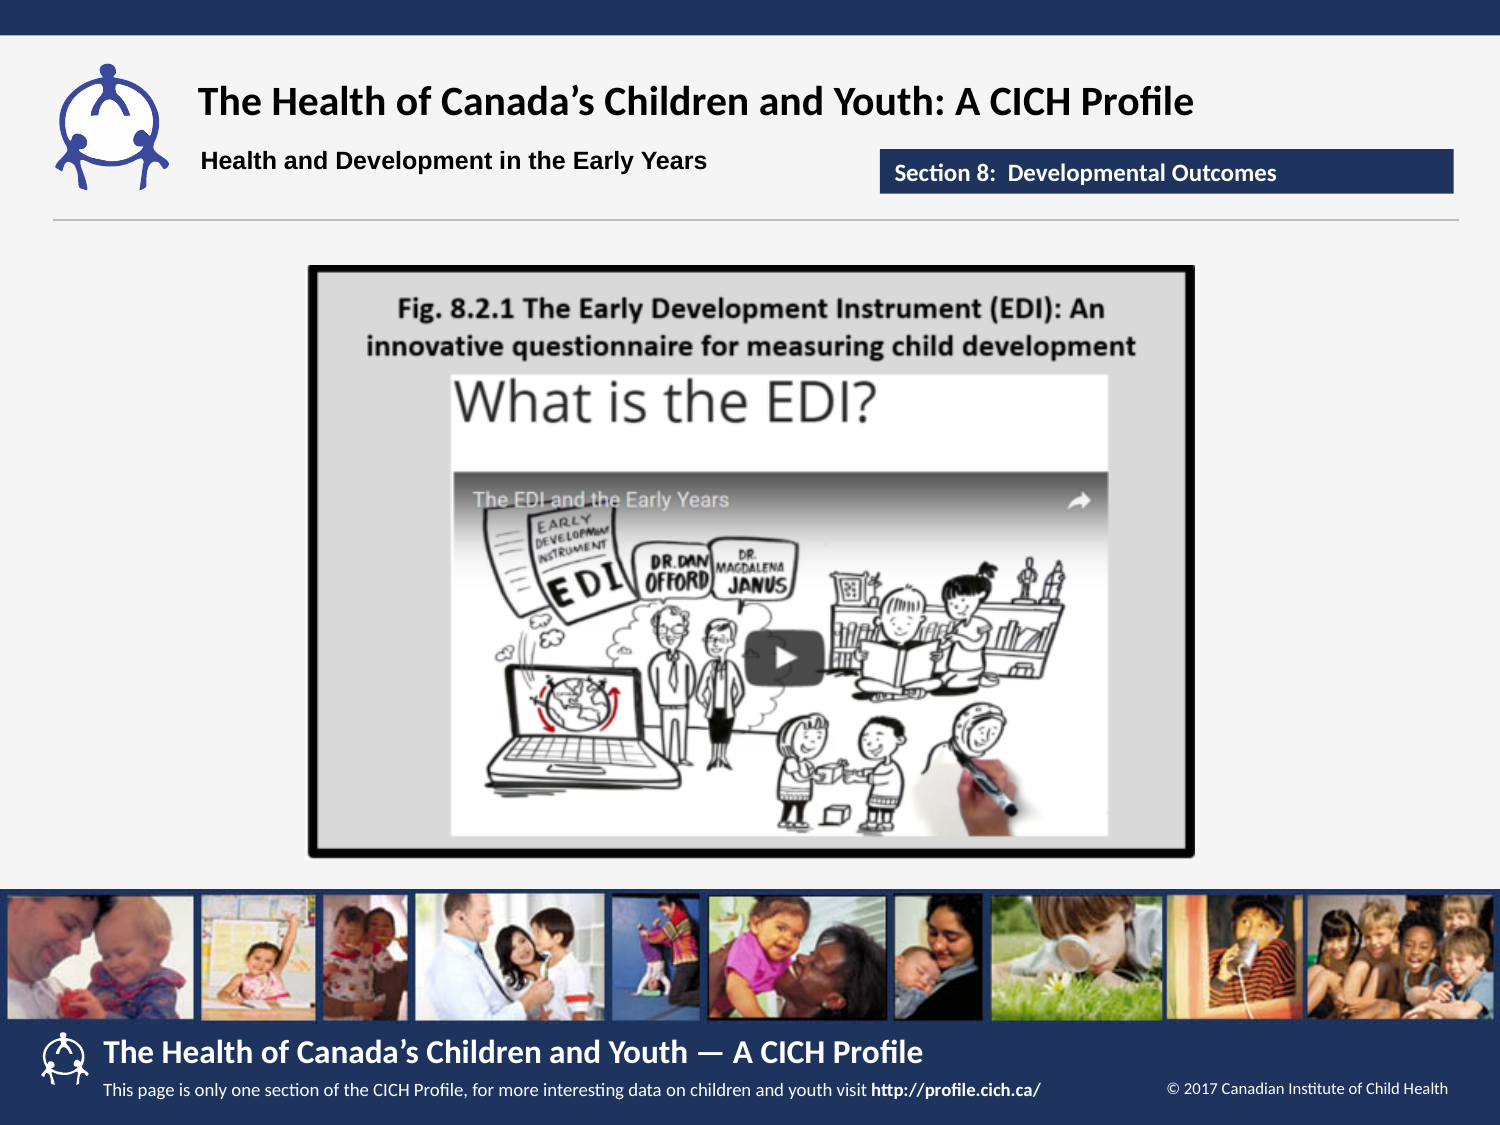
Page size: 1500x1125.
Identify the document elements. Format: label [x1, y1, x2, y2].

picture [305, 265, 1195, 860]
picture [0, 889, 1500, 1024]
